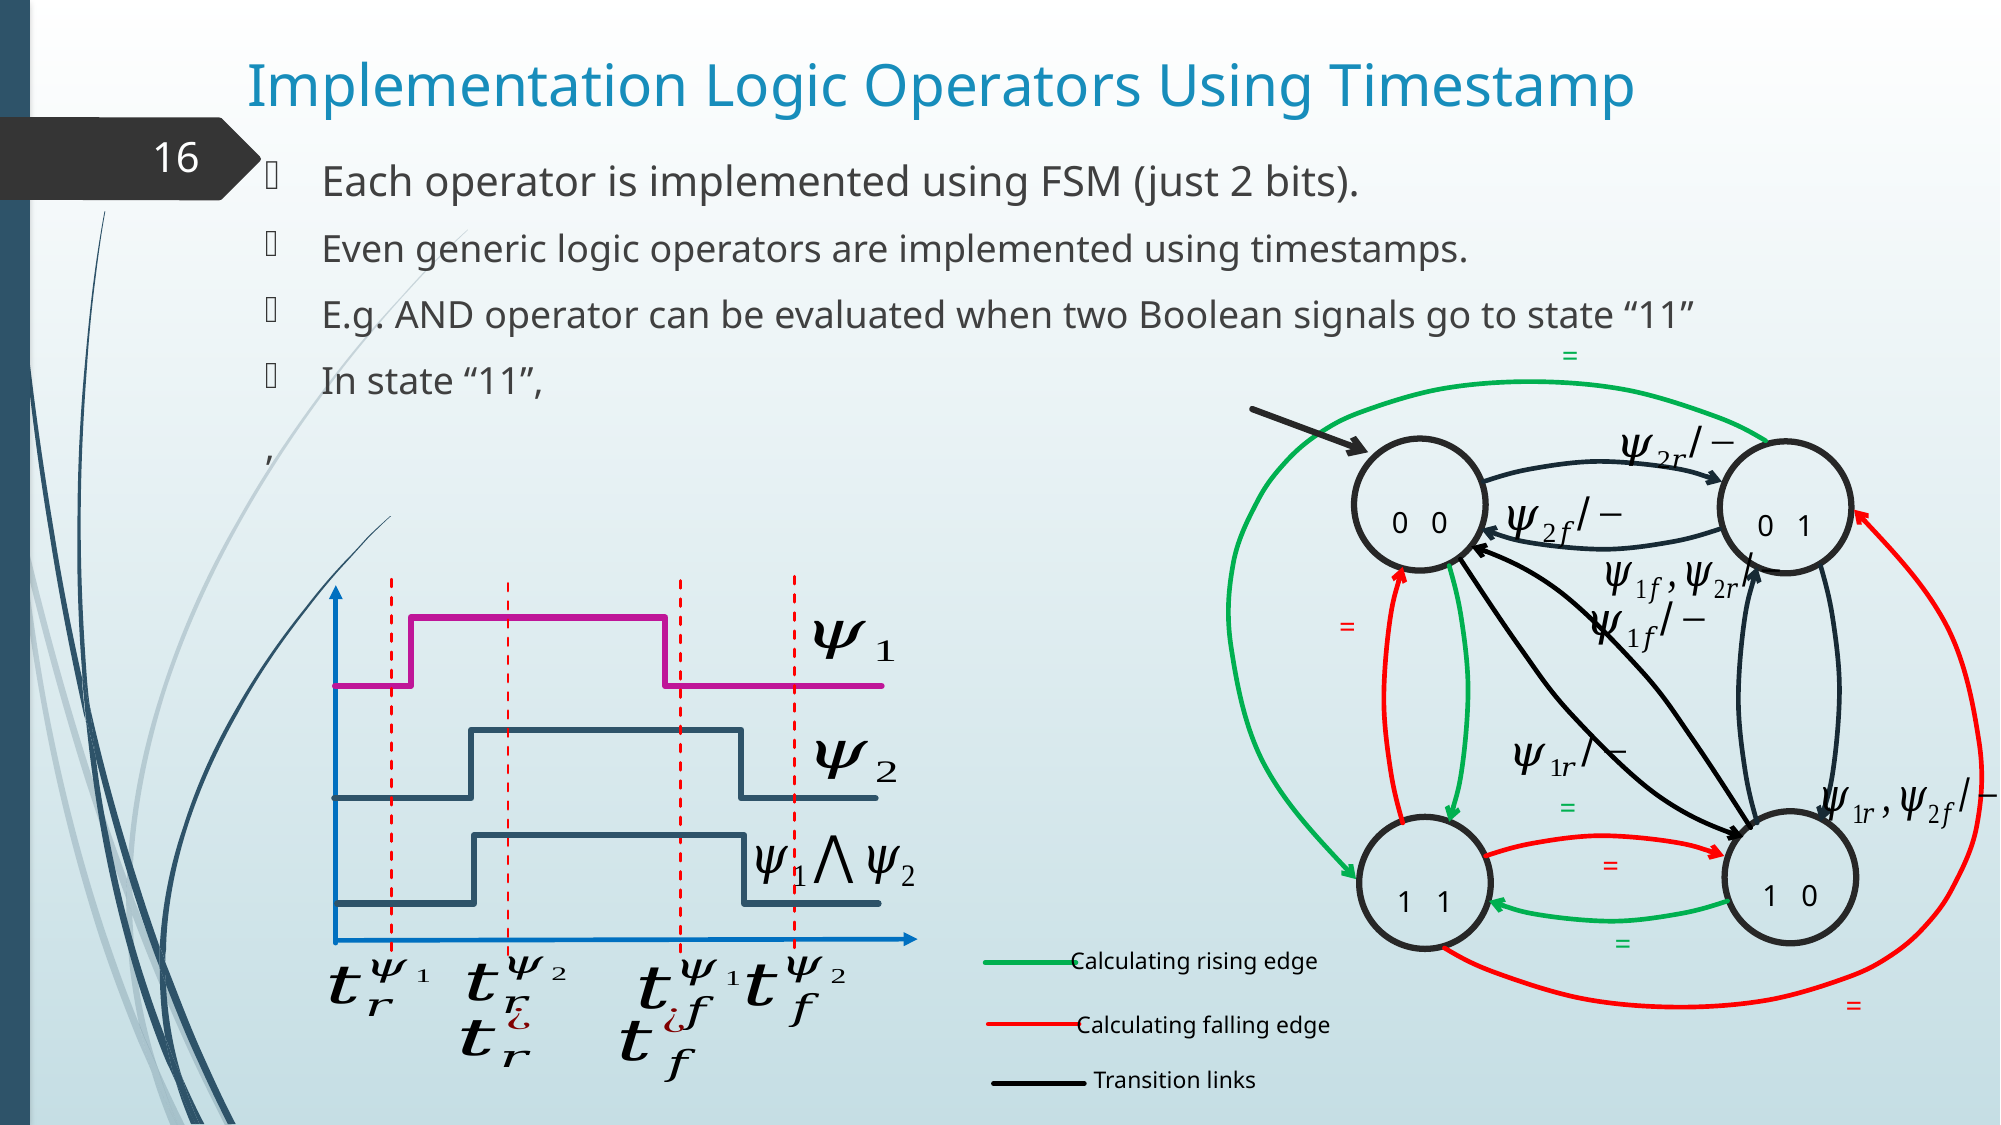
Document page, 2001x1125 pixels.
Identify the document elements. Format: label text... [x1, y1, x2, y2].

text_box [325, 575, 918, 1082]
text_box Transition links [1078, 1058, 1272, 1101]
title Implementation Logic Operators Using Timestamp [232, 40, 1694, 251]
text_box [1225, 329, 2000, 1044]
text_box Calculating falling edge [1061, 1002, 1221, 1045]
slide_number 16 [87, 129, 216, 190]
text_box Calculating rising edge [1055, 939, 1221, 982]
